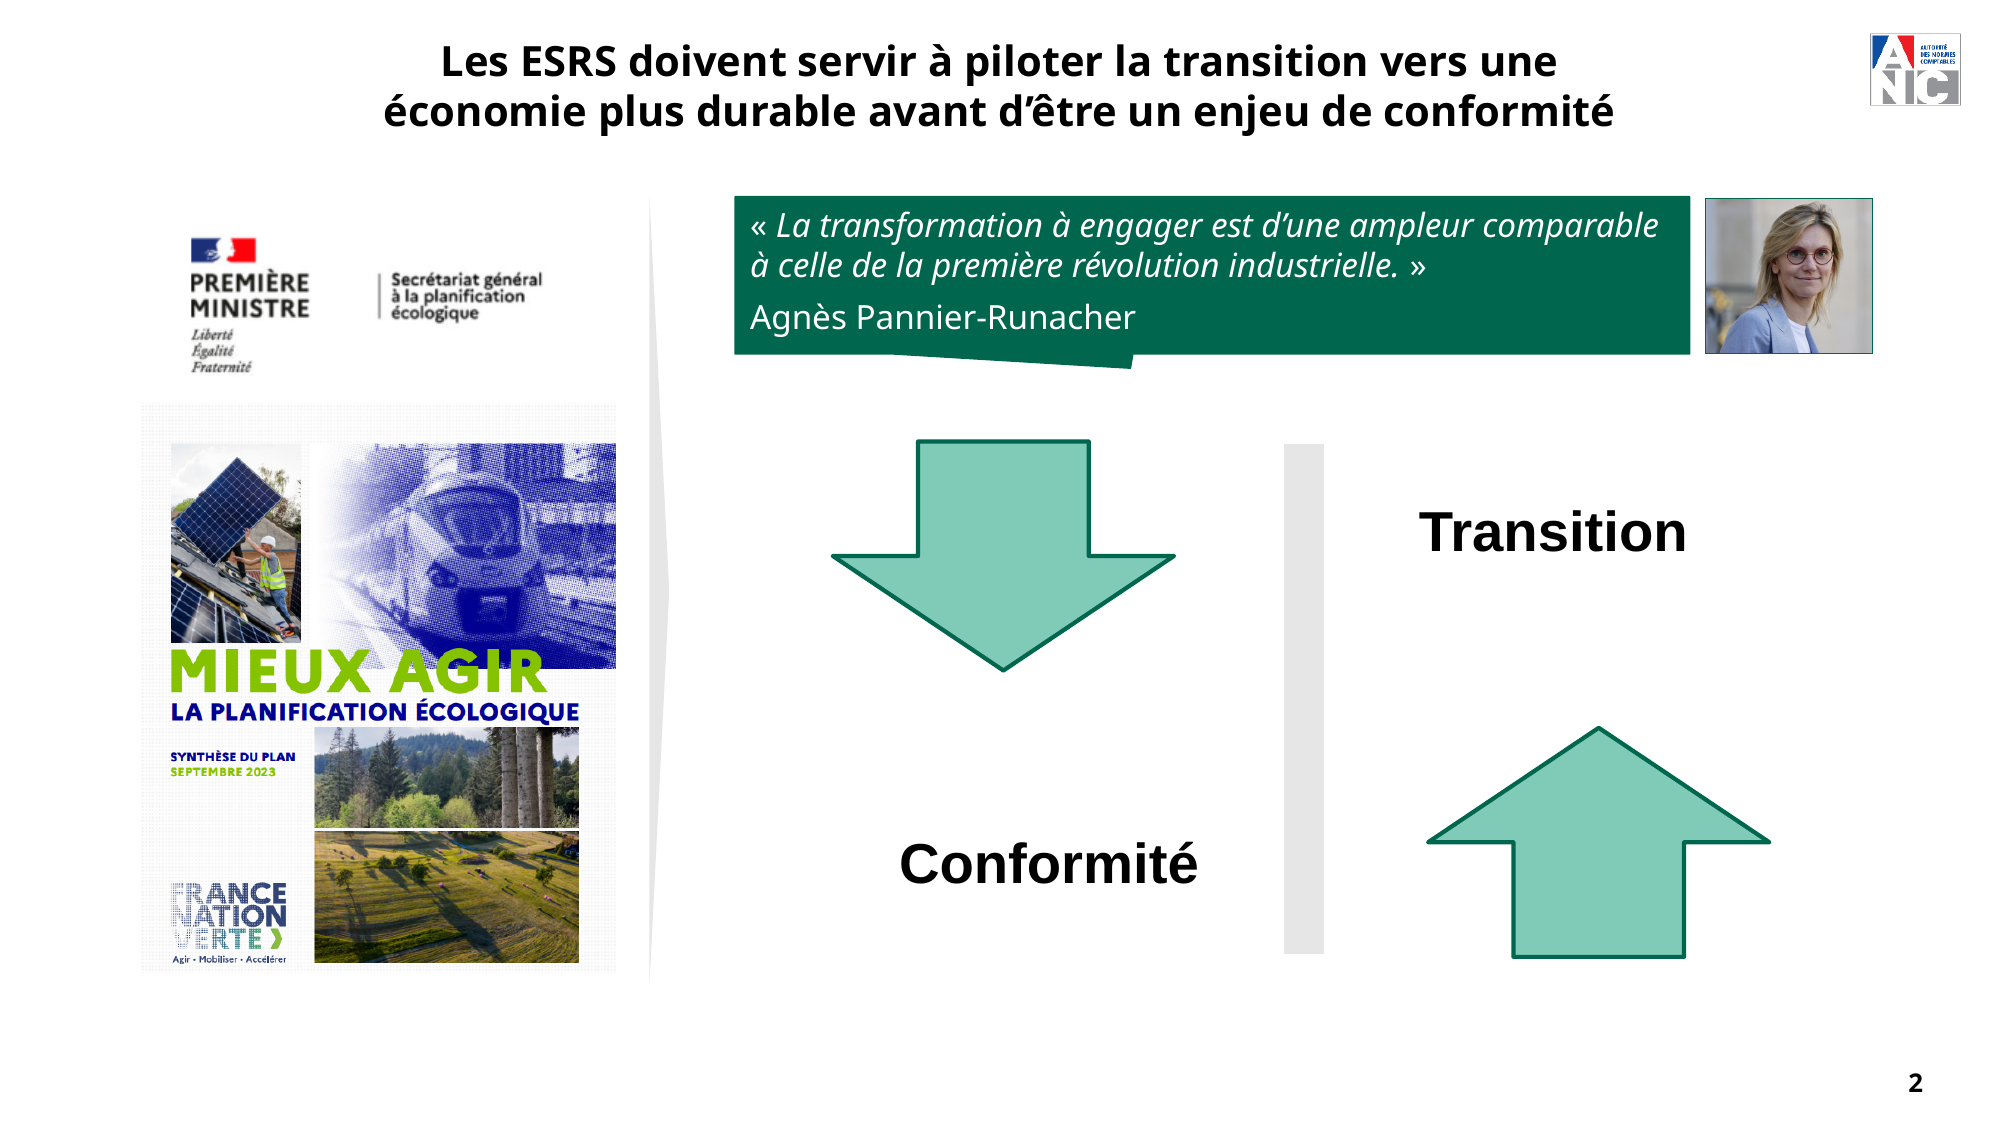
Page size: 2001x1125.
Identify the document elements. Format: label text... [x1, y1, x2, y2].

picture [165, 227, 567, 396]
text_box Les ESRS doivent servir à piloter la transition vers une économie plus durable avant d’être un enjeu de conformité [376, 34, 1624, 123]
slide_number 2 [1521, 1058, 1939, 1125]
picture [1868, 32, 1962, 106]
picture [136, 399, 616, 973]
text_box [649, 196, 670, 986]
text_box « La transformation à engager est d’une ampleur comparable à celle de la première révolution industrielle. » Agnès Pannier-Runacher [735, 196, 1690, 369]
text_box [734, 412, 1874, 986]
picture [1705, 198, 1874, 355]
